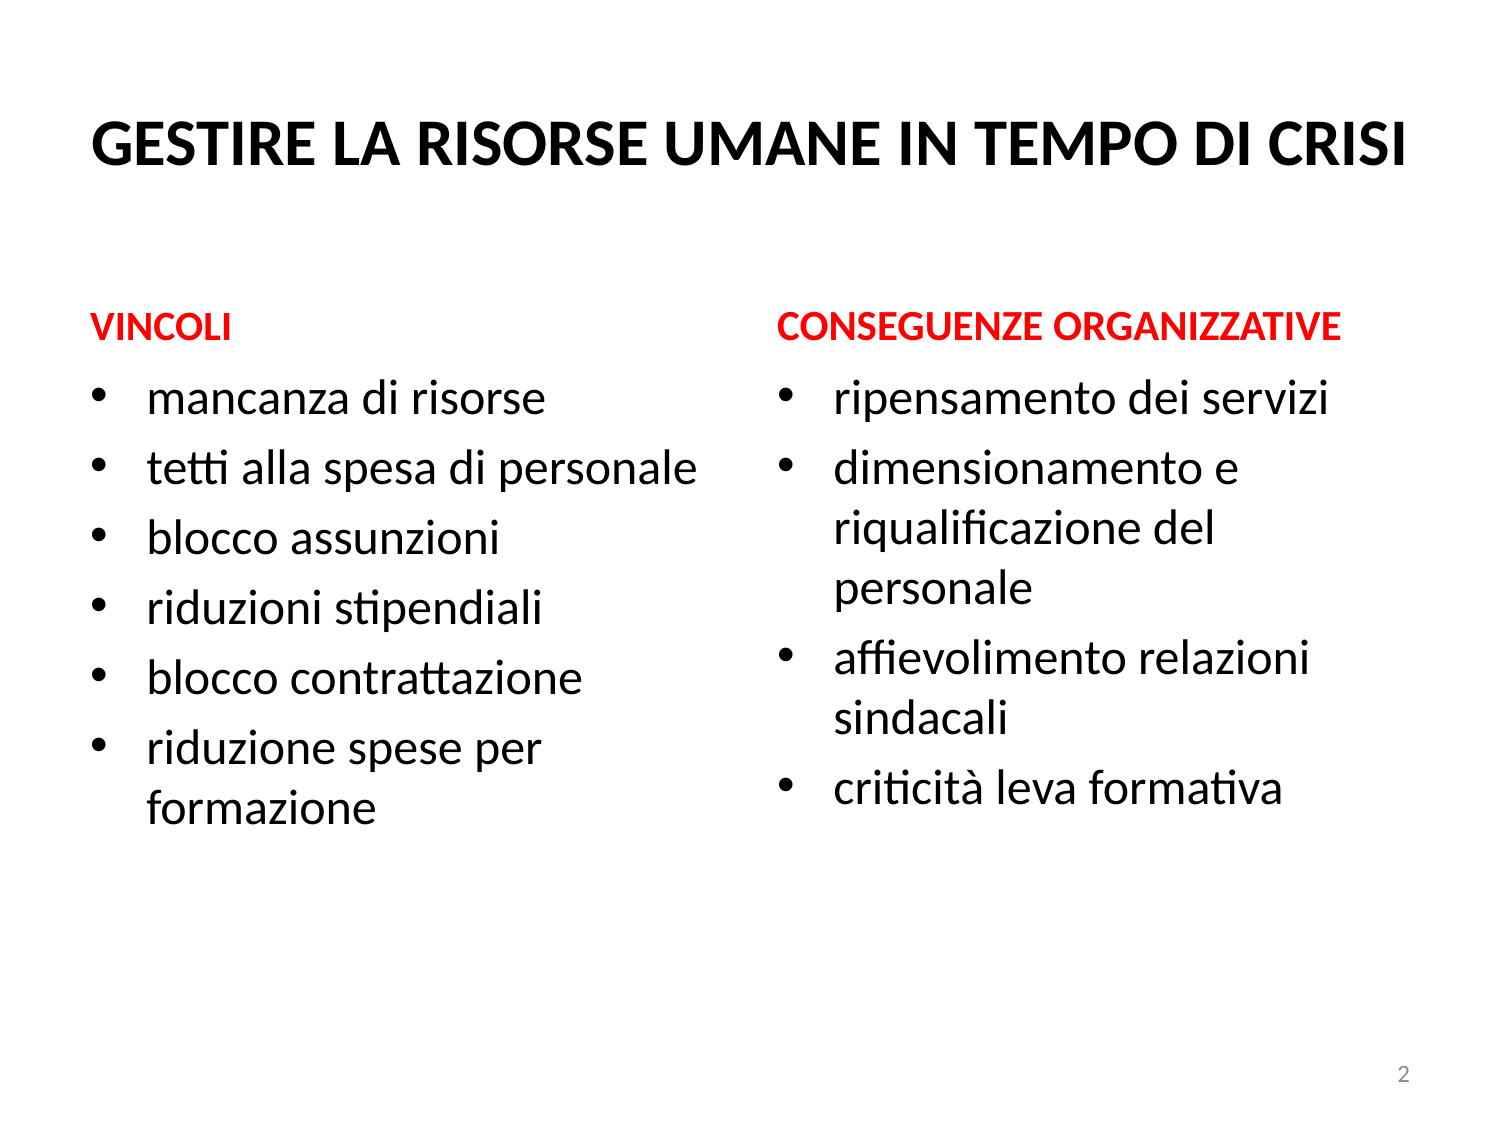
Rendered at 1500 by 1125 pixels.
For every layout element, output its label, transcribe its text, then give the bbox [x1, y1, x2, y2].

list VINCOLI [75, 251, 738, 356]
list mancanza di risorse tetti alla spesa di personale blocco assunzioni riduzioni stipendiali blocco contrattazione riduzione spese per formazione [75, 356, 738, 1005]
list CONSEGUENZE ORGANIZZATIVE [761, 251, 1425, 356]
slide_number 2 [1074, 1042, 1425, 1103]
list ripensamento dei servizi dimensionamento e riqualificazione del personale affievolimento relazioni sindacali criticità leva formativa [761, 356, 1425, 1005]
title GESTIRE LA RISORSE UMANE IN TEMPO DI CRISI [75, 45, 1425, 233]
